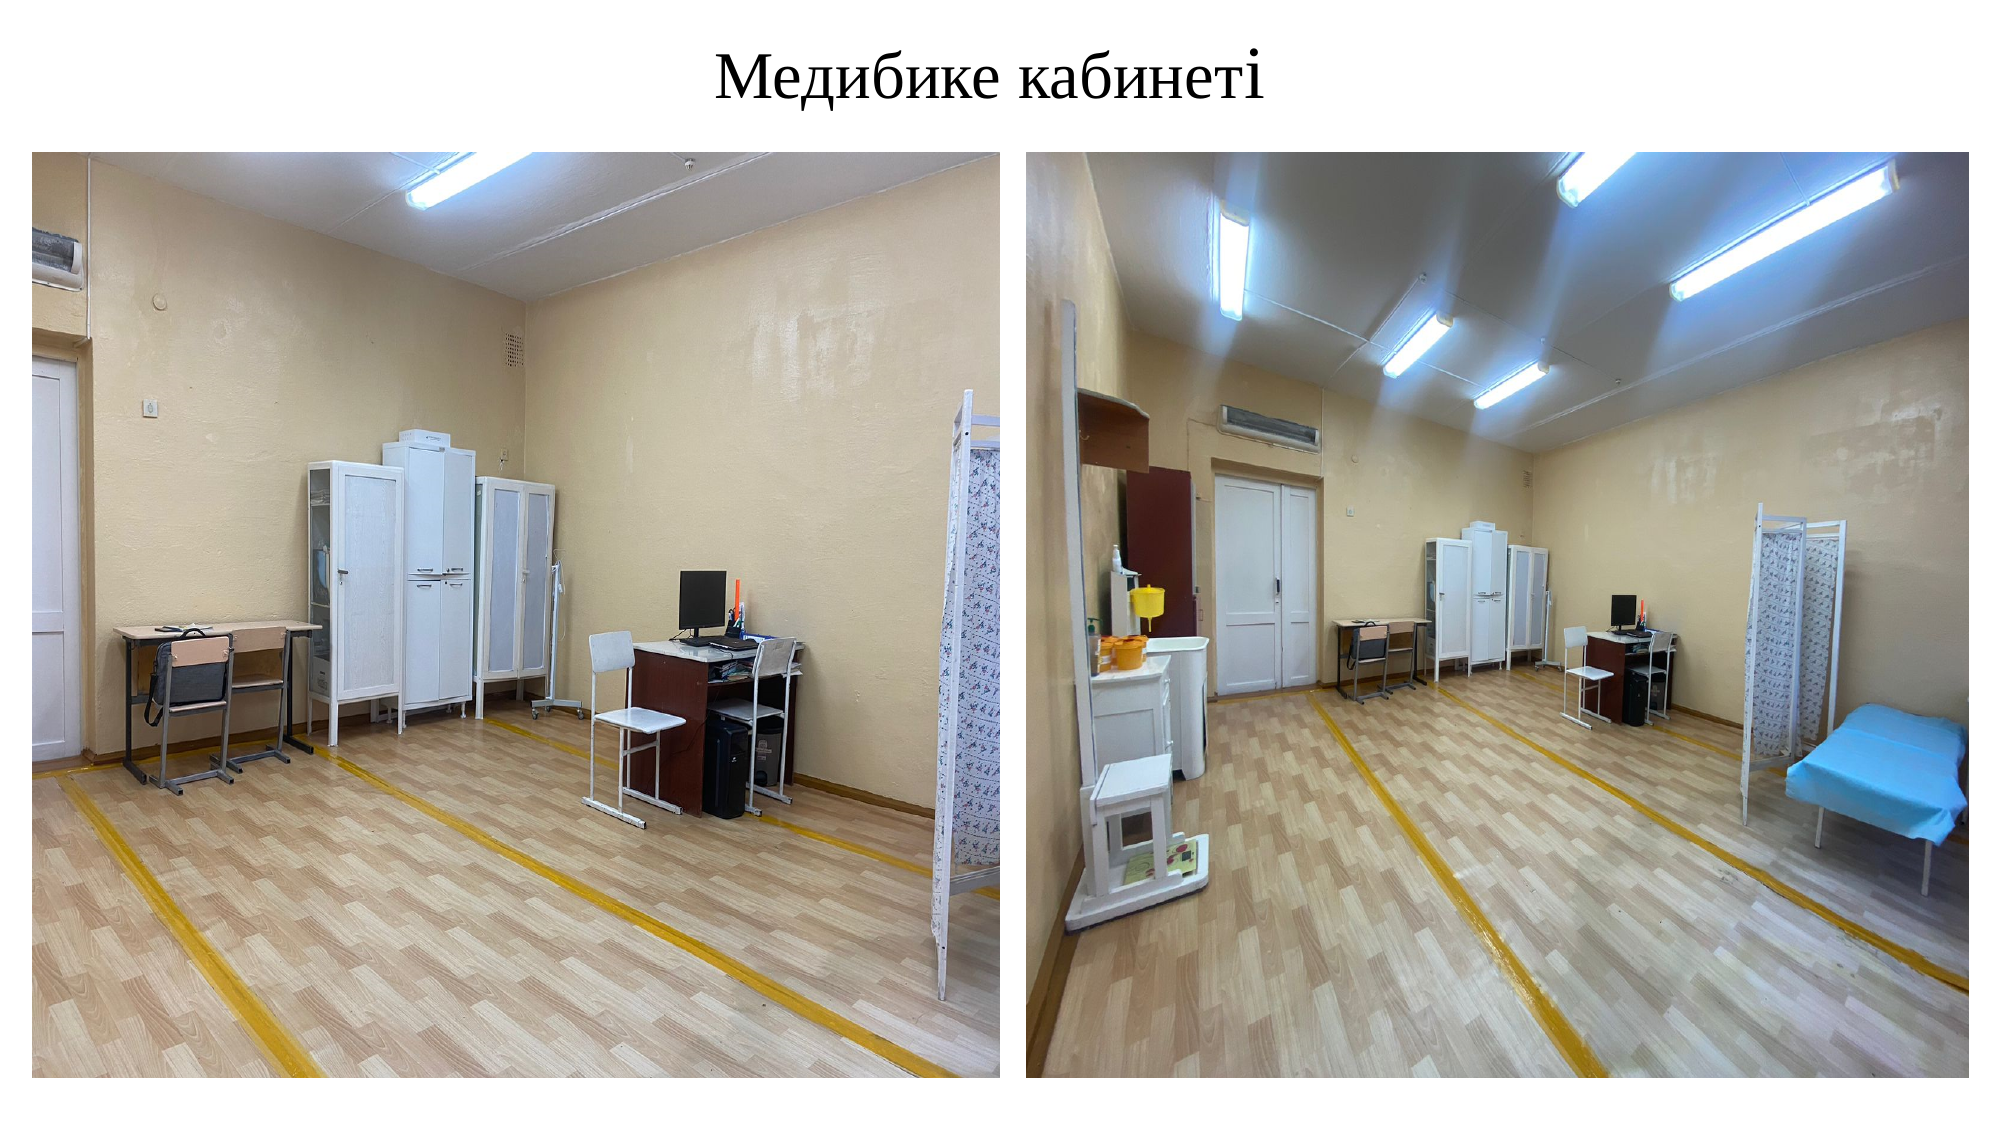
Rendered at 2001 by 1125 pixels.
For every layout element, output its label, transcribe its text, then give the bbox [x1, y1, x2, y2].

title Медибике кабинеті [699, 28, 1650, 122]
picture [1026, 152, 1969, 1078]
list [31, 152, 1000, 1078]
